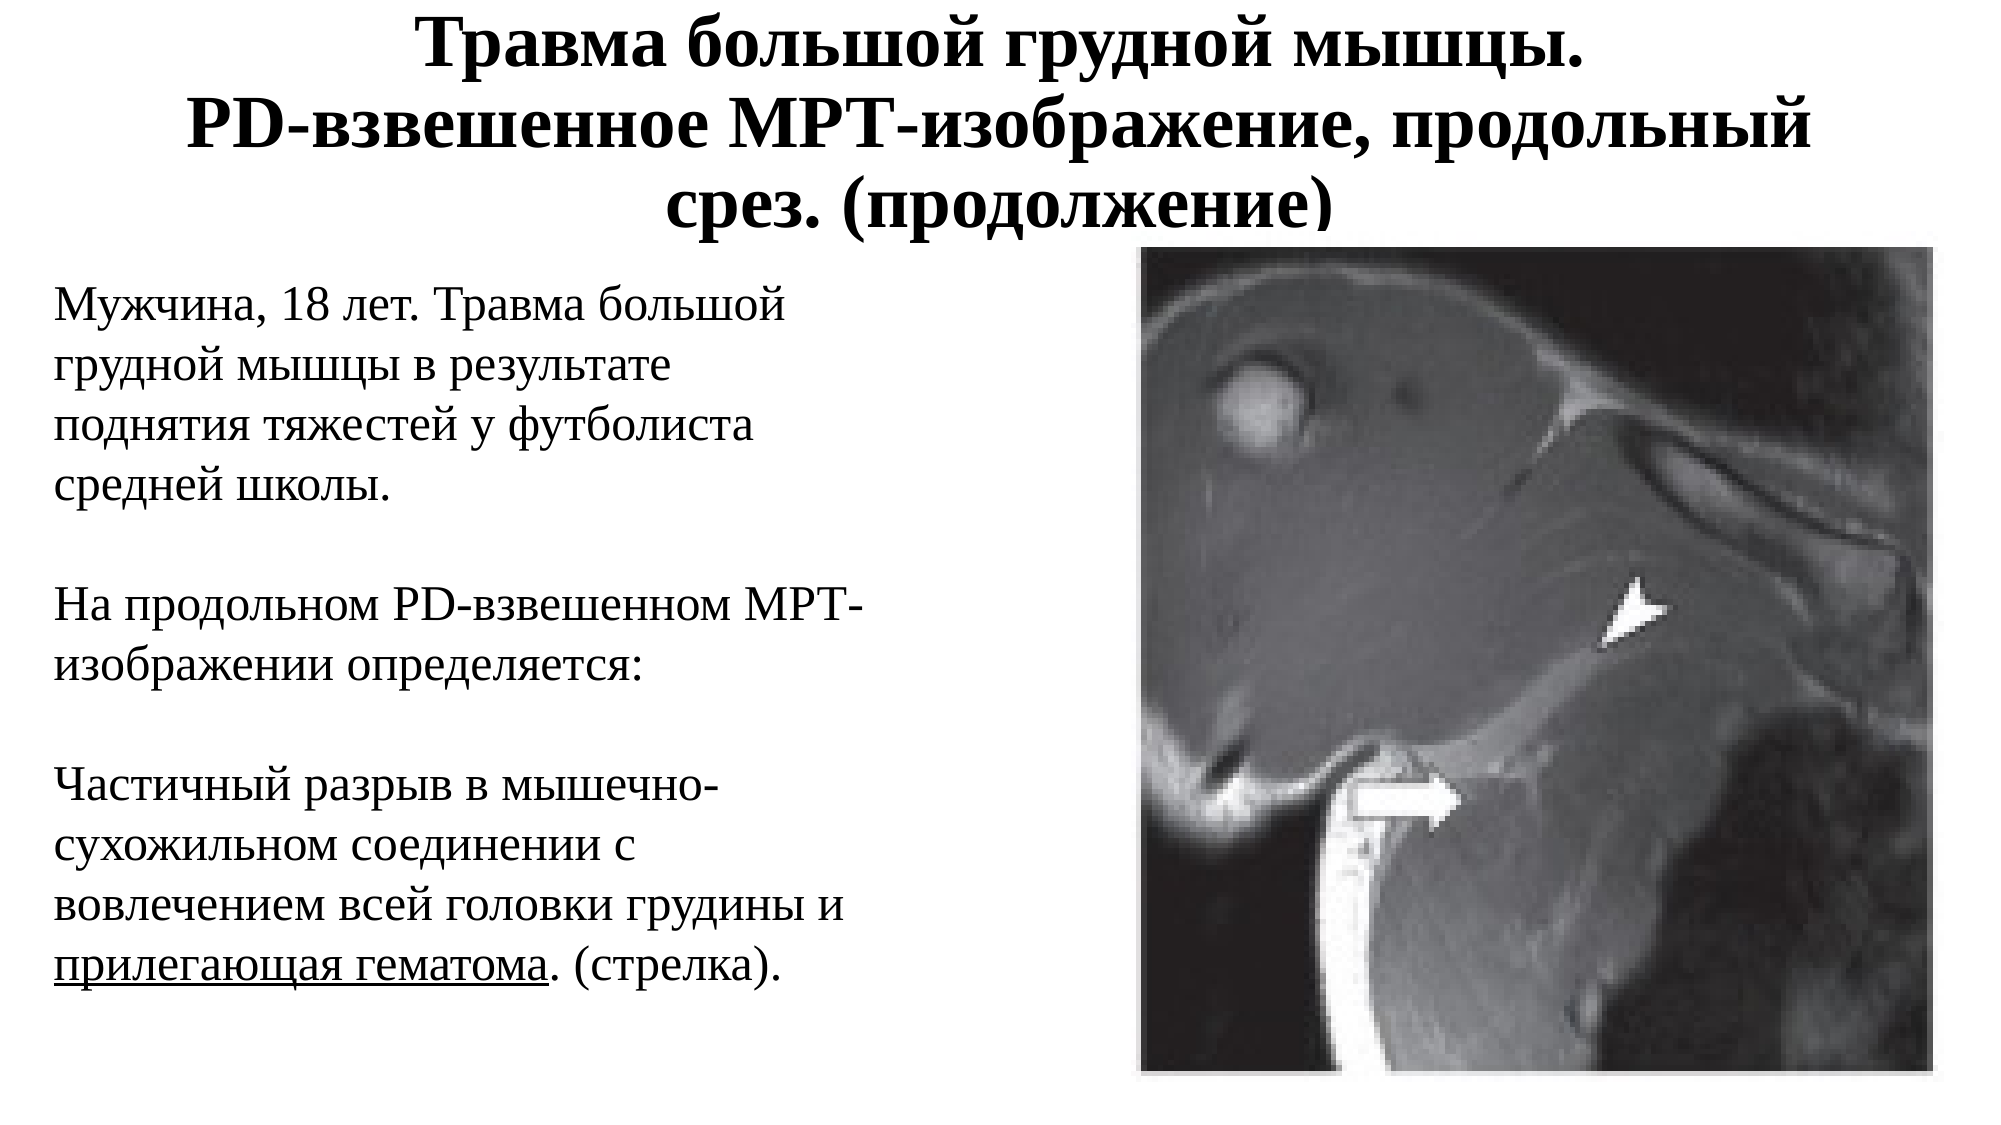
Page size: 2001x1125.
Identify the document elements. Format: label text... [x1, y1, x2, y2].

picture [1131, 231, 1944, 1082]
text_box Мужчина, 18 лет. Травма большой грудной мышцы в результате поднятия тяжестей у футболиста средней школы. На продольном PD-взвешенном МРТ-изображении определяется: Частичный разрыв в мышечно-сухожильном соединении с вовлечением всей головки грудины и прилегающая гематома. (стрелка). [38, 262, 892, 998]
title Травма большой грудной мышцы. PD-взвешенное МРТ-изображение, продольный срез. (продолжение) [137, 14, 1863, 232]
